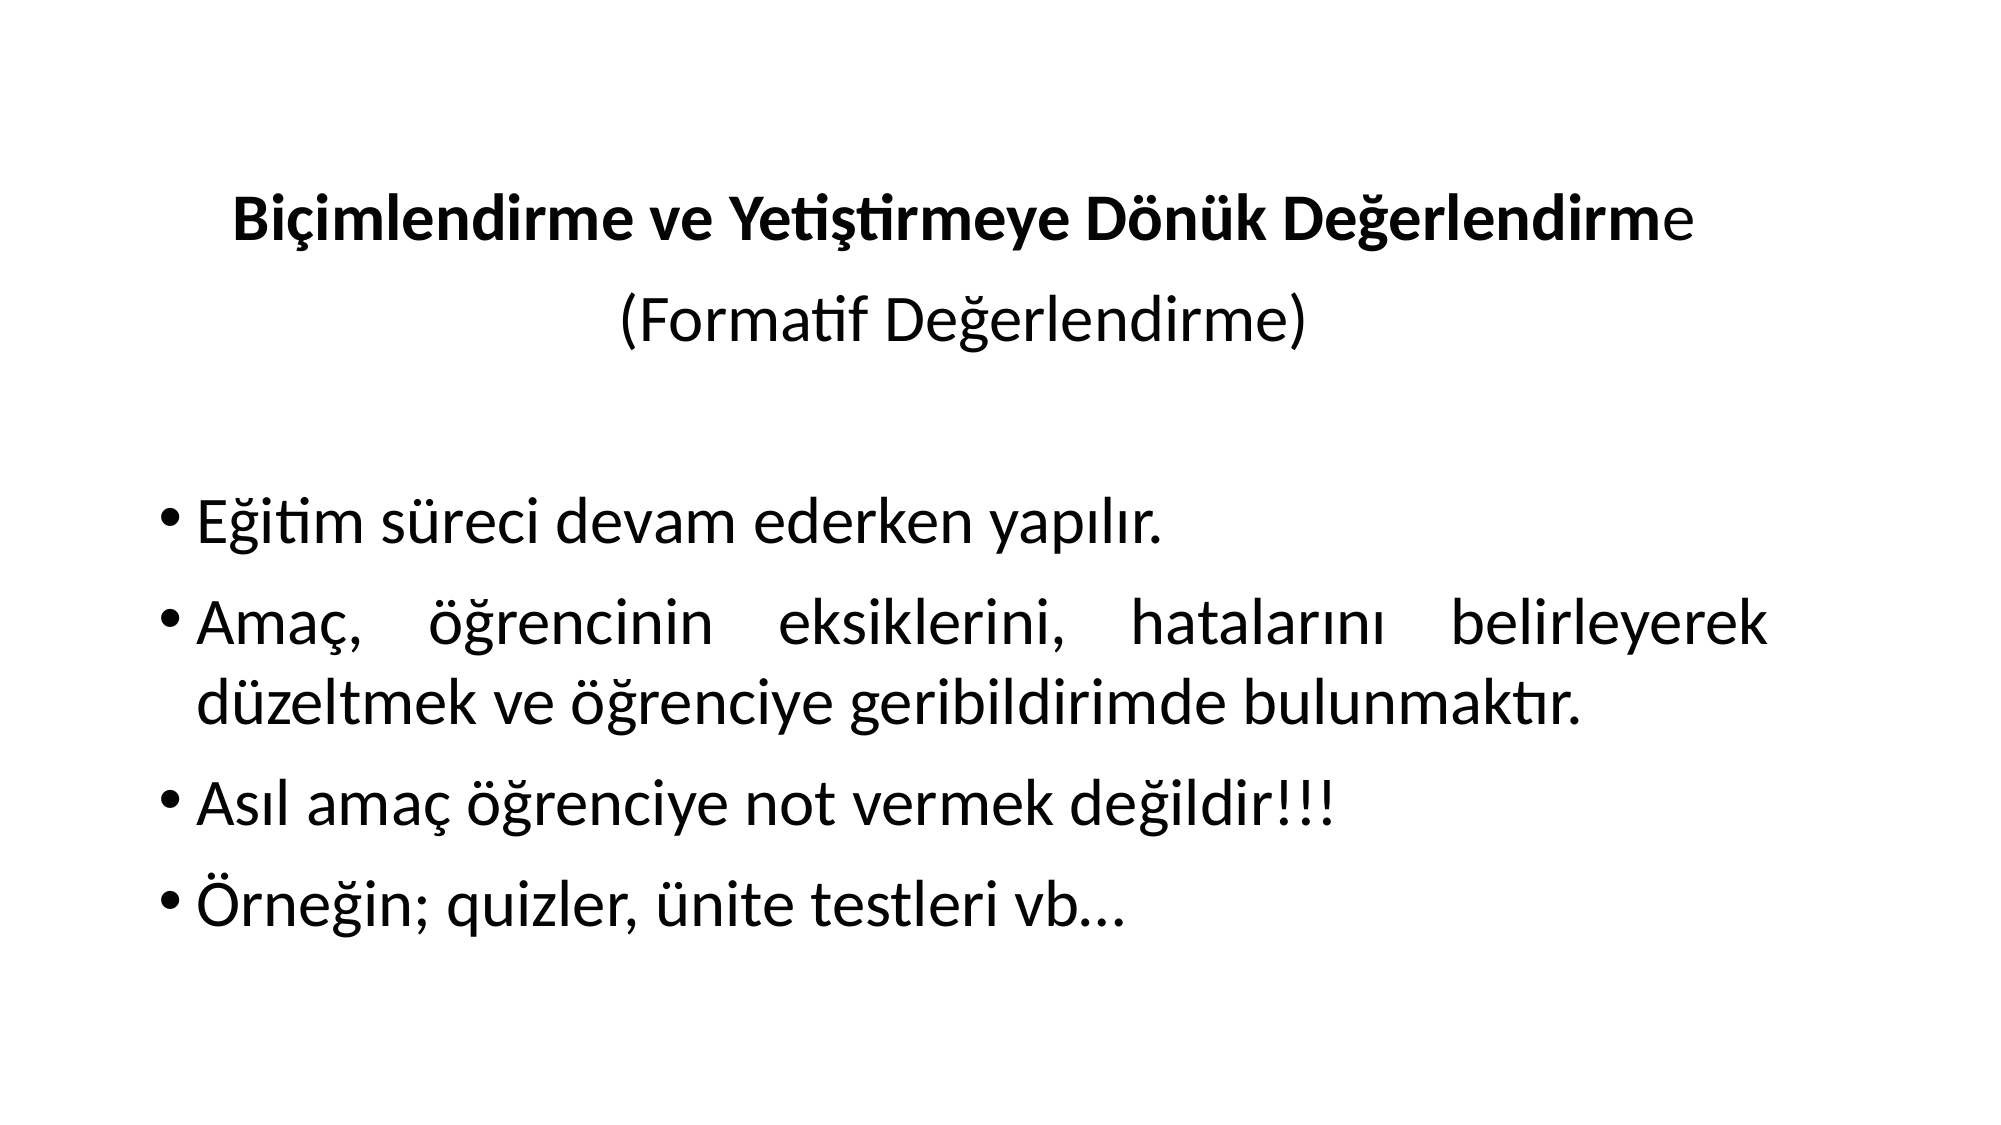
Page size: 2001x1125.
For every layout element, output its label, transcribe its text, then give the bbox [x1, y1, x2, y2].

list Biçimlendirme ve Yetiştirmeye Dönük Değerlendirme (Formatif Değerlendirme) Eğitim süreci devam ederken yapılır. Amaç, öğrencinin eksiklerini, hatalarını belirleyerek düzeltmek ve öğrenciye geribildirimde bulunmaktır. Asıl amaç öğrenciye not vermek değildir!!! Örneğin; quizler, ünite testleri vb… [143, 65, 1786, 1042]
